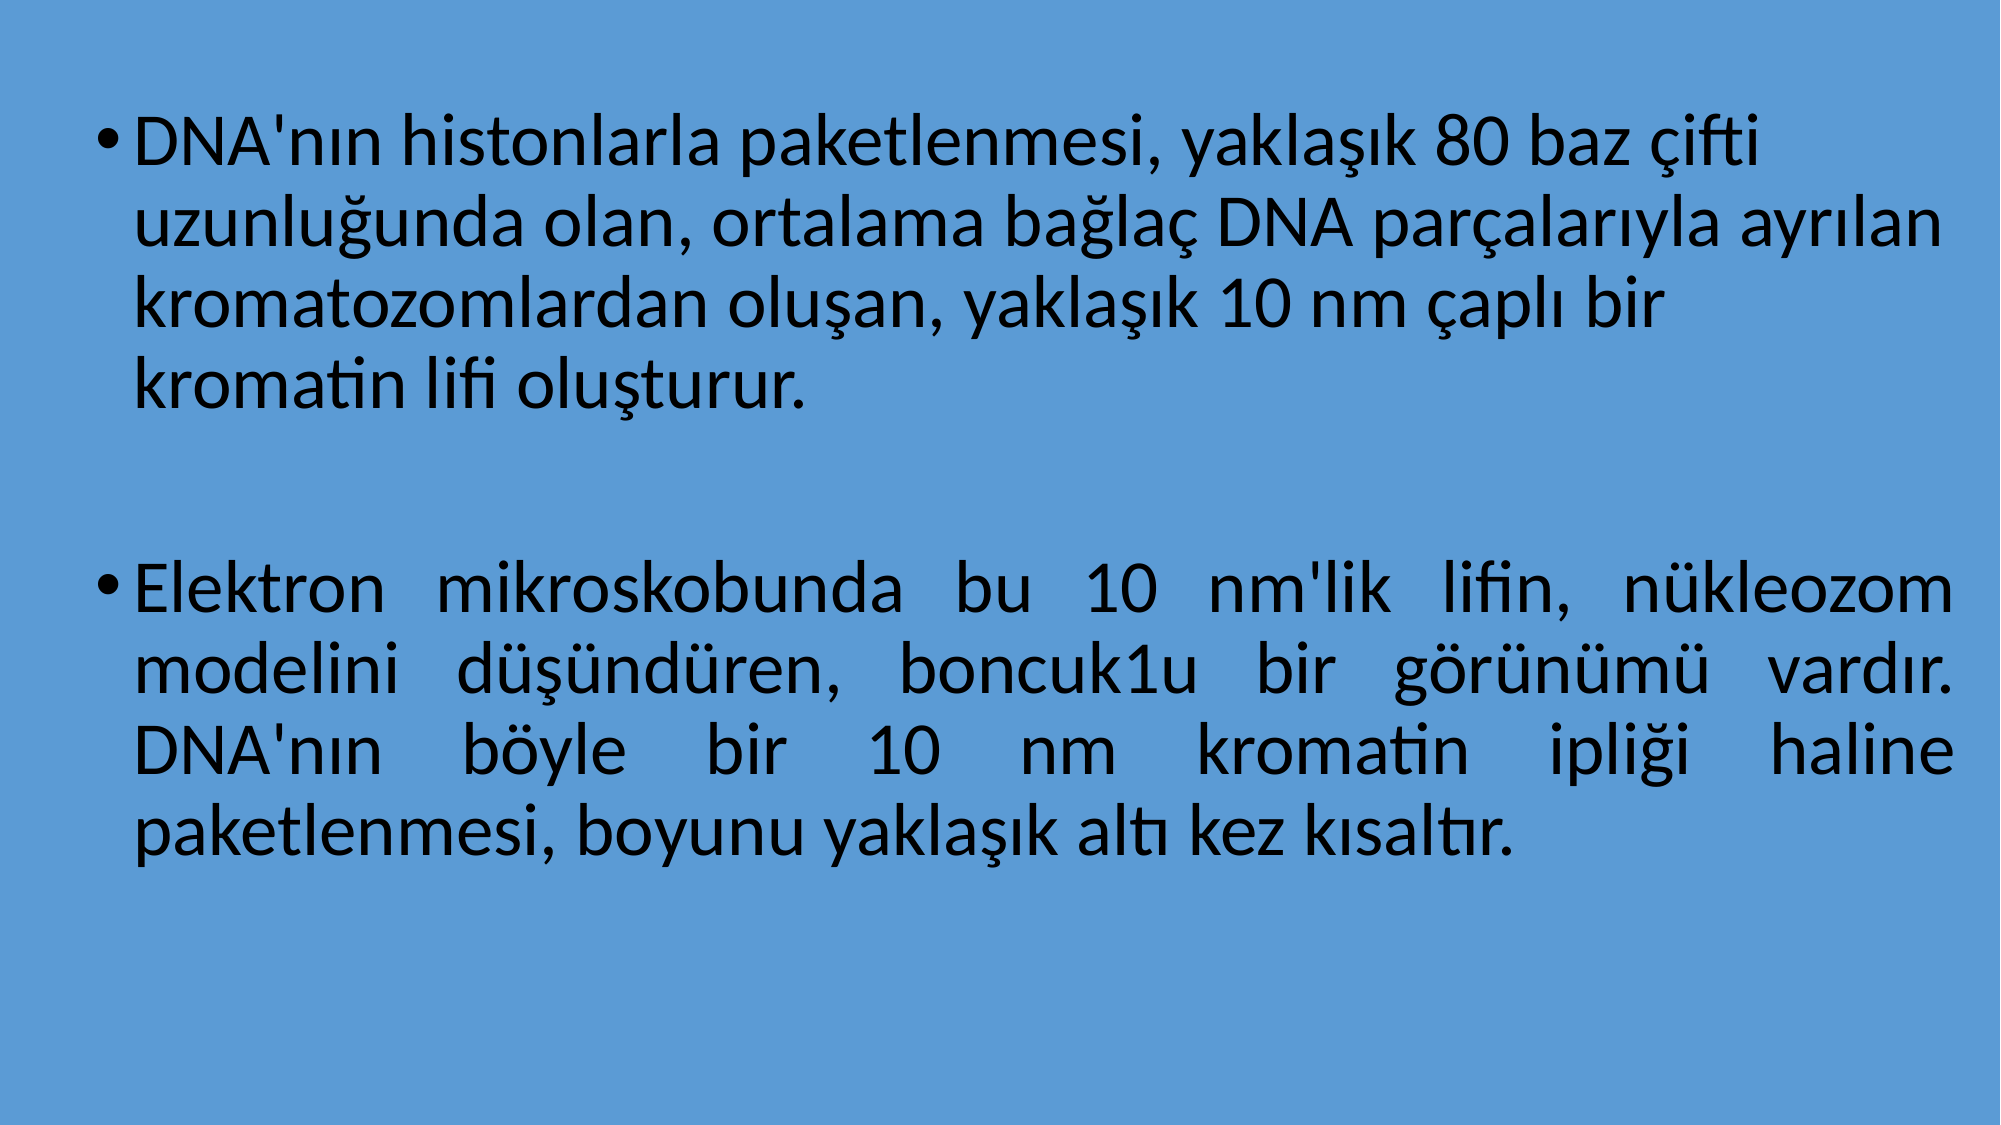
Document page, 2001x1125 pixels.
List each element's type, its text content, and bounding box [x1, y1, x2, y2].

list DNA'nın histonlarla paketlenmesi, yaklaşık 80 baz çifti uzunluğunda olan, ortalama bağlaç DNA parçalarıyla ayrılan kromatozomlardan oluşan, yaklaşık 10 nm çaplı bir kromatin lifi oluşturur. Elektron mikroskobunda bu 10 nm'lik lifin, nükleozom modelini düşündüren, boncuk1u bir görünümü vardır. DNA'nın böyle bir 10 nm kromatin ipliği haline paketlenmesi, boyunu yaklaşık altı kez kısaltır. [80, 93, 1973, 1038]
